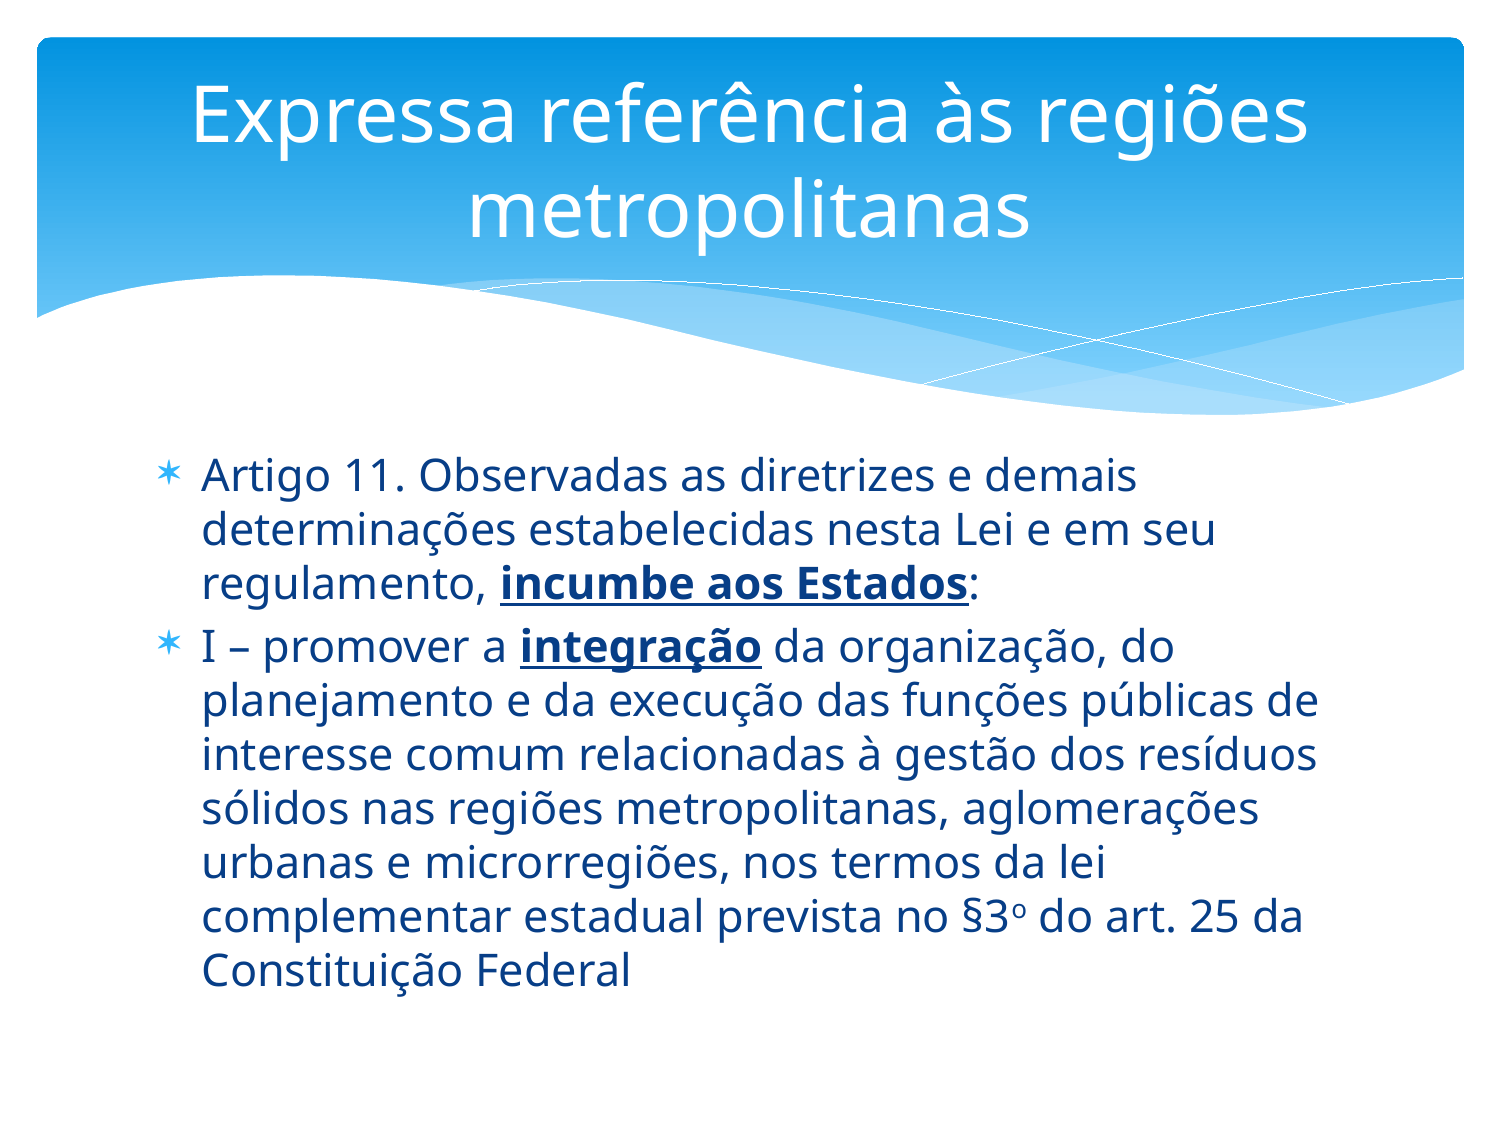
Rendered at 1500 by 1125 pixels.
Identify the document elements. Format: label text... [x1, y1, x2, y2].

title Expressa referência às regiões metropolitanas [75, 55, 1425, 261]
list Artigo 11. Observadas as diretrizes e demais determinações estabelecidas nesta Lei e em seu regulamento, incumbe aos Estados: I – promover a integração da organização, do planejamento e da execução das funções públicas de interesse comum relacionadas à gestão dos resíduos sólidos nas regiões metropolitanas, aglomerações urbanas e microrregiões, nos termos da lei complementar estadual prevista no §3o do art. 25 da Constituição Federal [143, 438, 1359, 1005]
